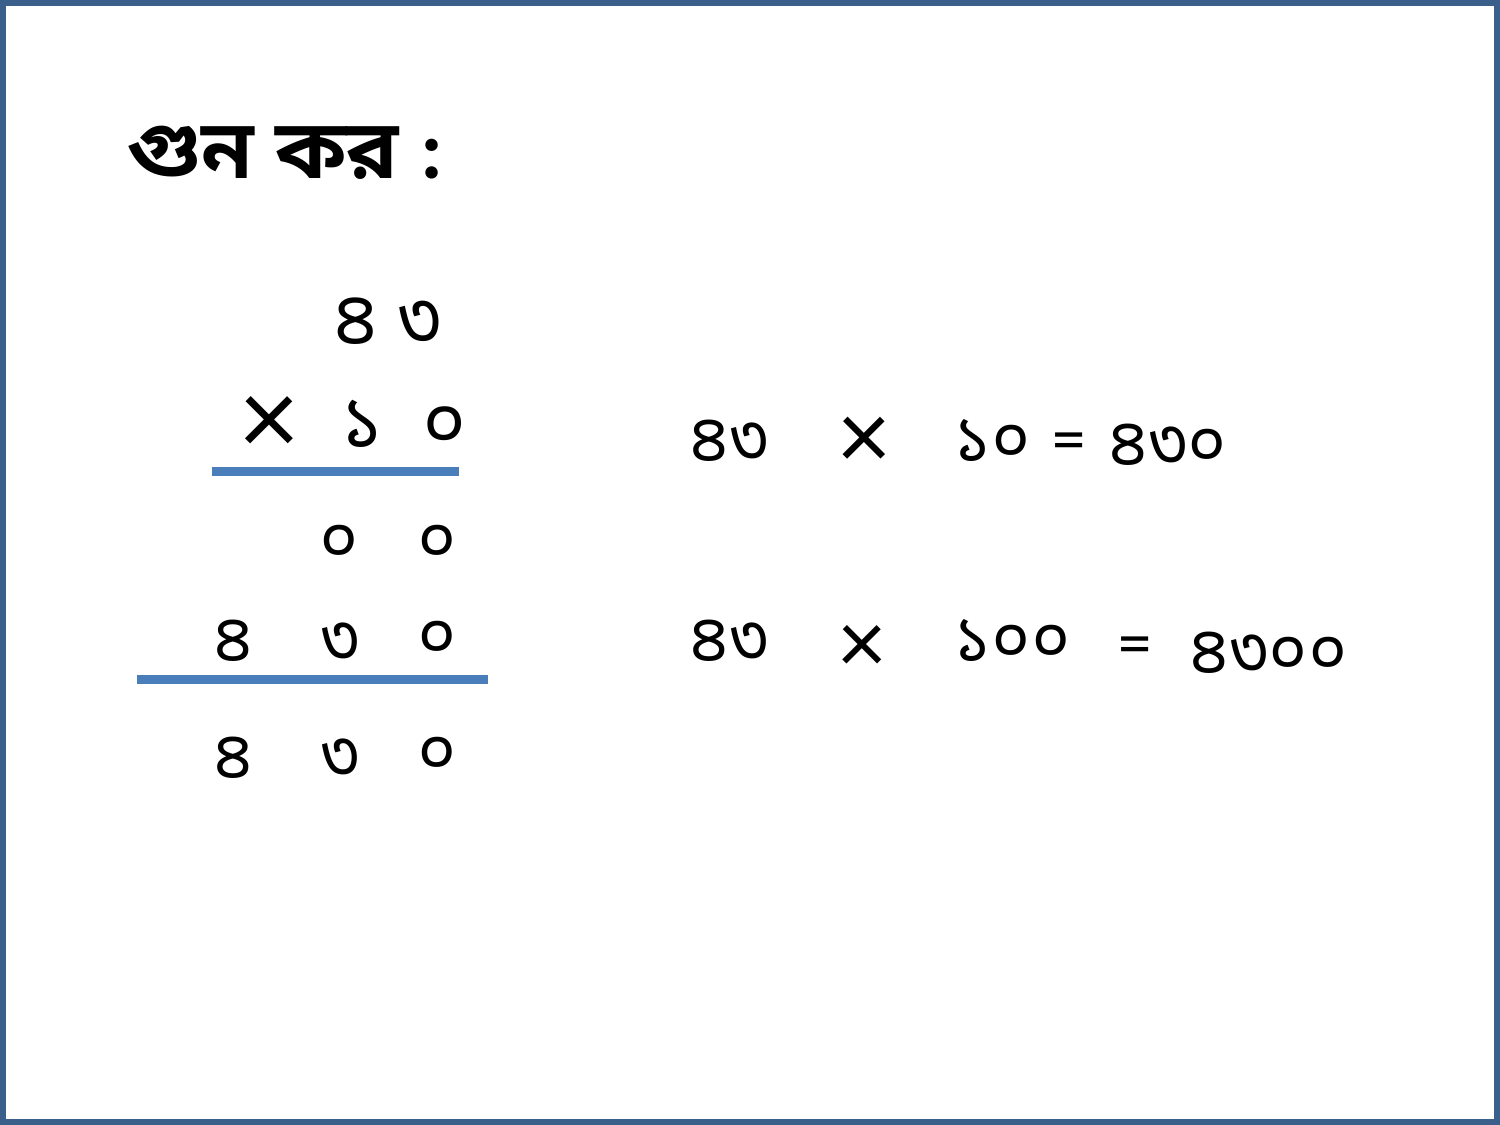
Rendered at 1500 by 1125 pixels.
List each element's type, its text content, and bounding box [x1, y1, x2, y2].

text_box ১ ০ [324, 365, 500, 471]
text_box ০ [402, 583, 488, 675]
text_box ৪ ৩ [318, 262, 601, 368]
text_box [0, 0, 1500, 1125]
text_box ৪ [198, 703, 289, 799]
text_box = [1104, 591, 1220, 687]
text_box ০ [305, 487, 403, 583]
text_box ১০০ [937, 587, 1094, 683]
text_box ৪৩ [674, 387, 825, 483]
text_box ৪৩ [675, 587, 825, 683]
text_box × [227, 480, 324, 486]
text_box ১০ [937, 387, 1037, 483]
text_box ৪ [198, 587, 306, 675]
text_box ০ [402, 699, 488, 795]
text_box ৪৩০০ [1175, 599, 1404, 695]
text_box × [825, 362, 938, 498]
text_box = [1037, 387, 1150, 483]
text_box ০ [403, 487, 500, 583]
text_box ৩ [306, 587, 375, 675]
text_box গুন কর : [112, 87, 525, 203]
text_box × [825, 574, 957, 700]
text_box × [227, 335, 324, 467]
text_box ৪৩০ [1093, 391, 1325, 487]
text_box ৩ [305, 703, 396, 799]
